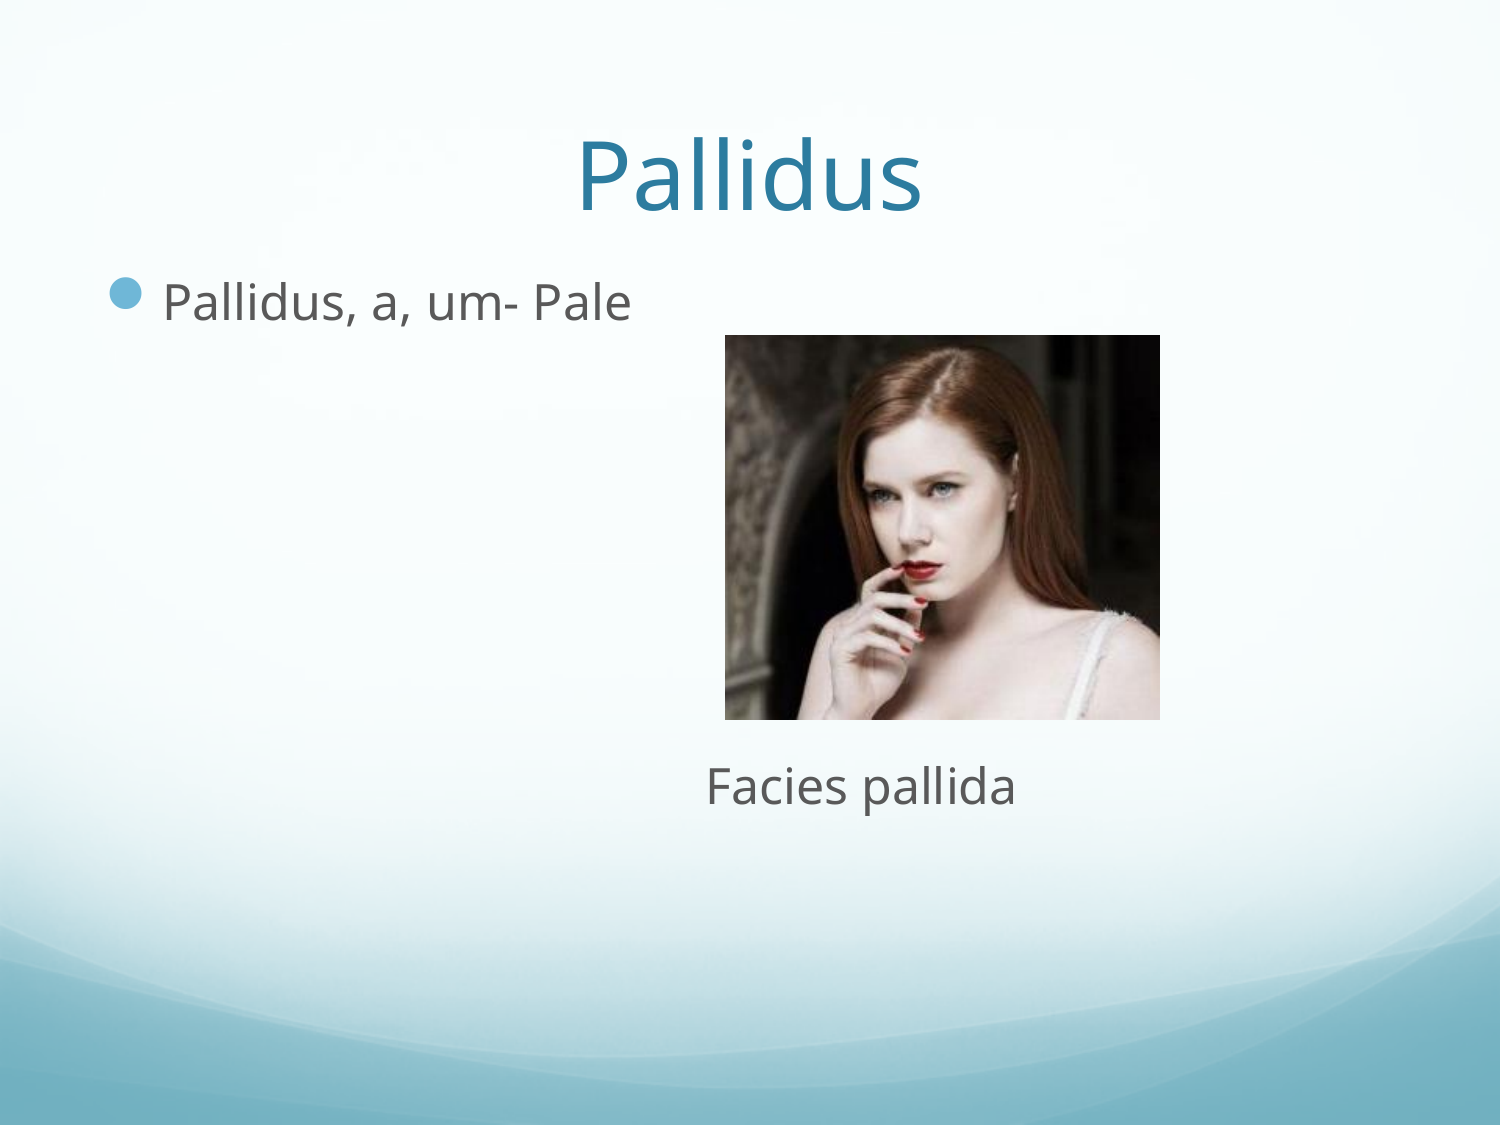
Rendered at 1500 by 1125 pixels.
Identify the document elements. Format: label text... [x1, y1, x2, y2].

list Pallidus, a, um- Pale Facies pallida [90, 262, 1410, 975]
title Pallidus [90, 17, 1410, 237]
picture [724, 334, 1161, 721]
